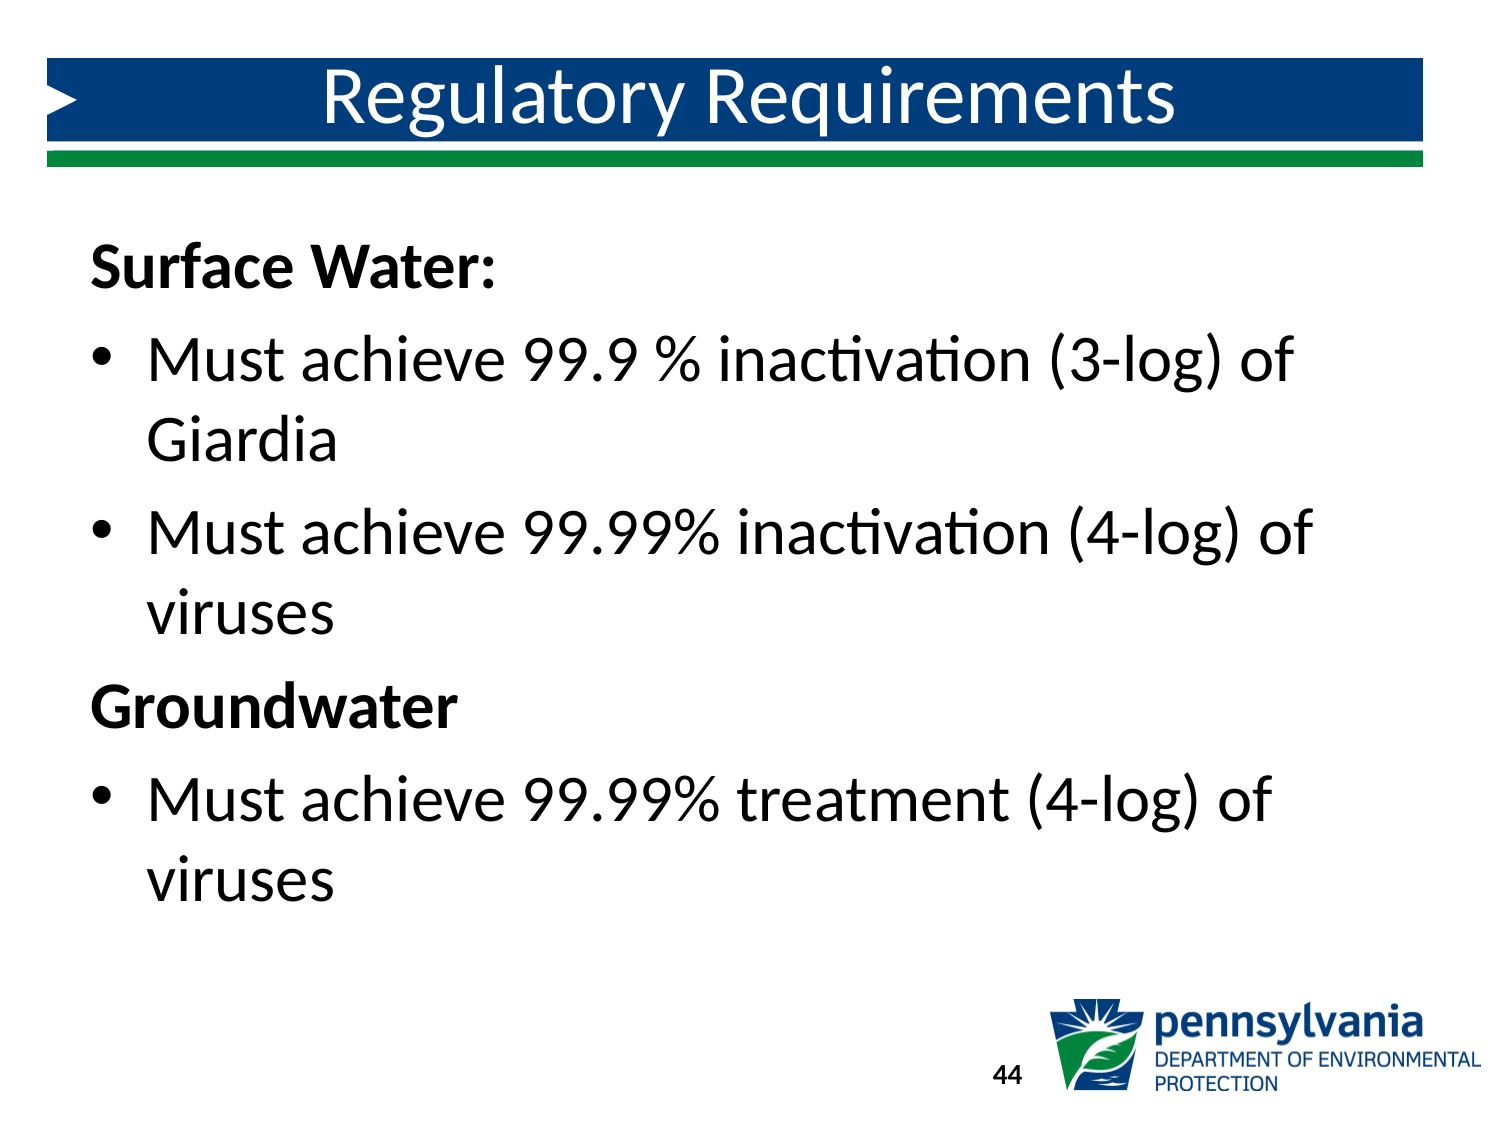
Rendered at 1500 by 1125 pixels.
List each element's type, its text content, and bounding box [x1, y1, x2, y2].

slide_number 44 [687, 1042, 1038, 1103]
title Regulatory Requirements [75, 32, 1425, 175]
picture [1050, 999, 1481, 1091]
picture [47, 58, 75, 167]
list Surface Water: Must achieve 99.9 % inactivation (3-log) of Giardia Must achieve 99.99% inactivation (4-log) of viruses Groundwater Must achieve 99.99% treatment (4-log) of viruses [75, 214, 1425, 1005]
